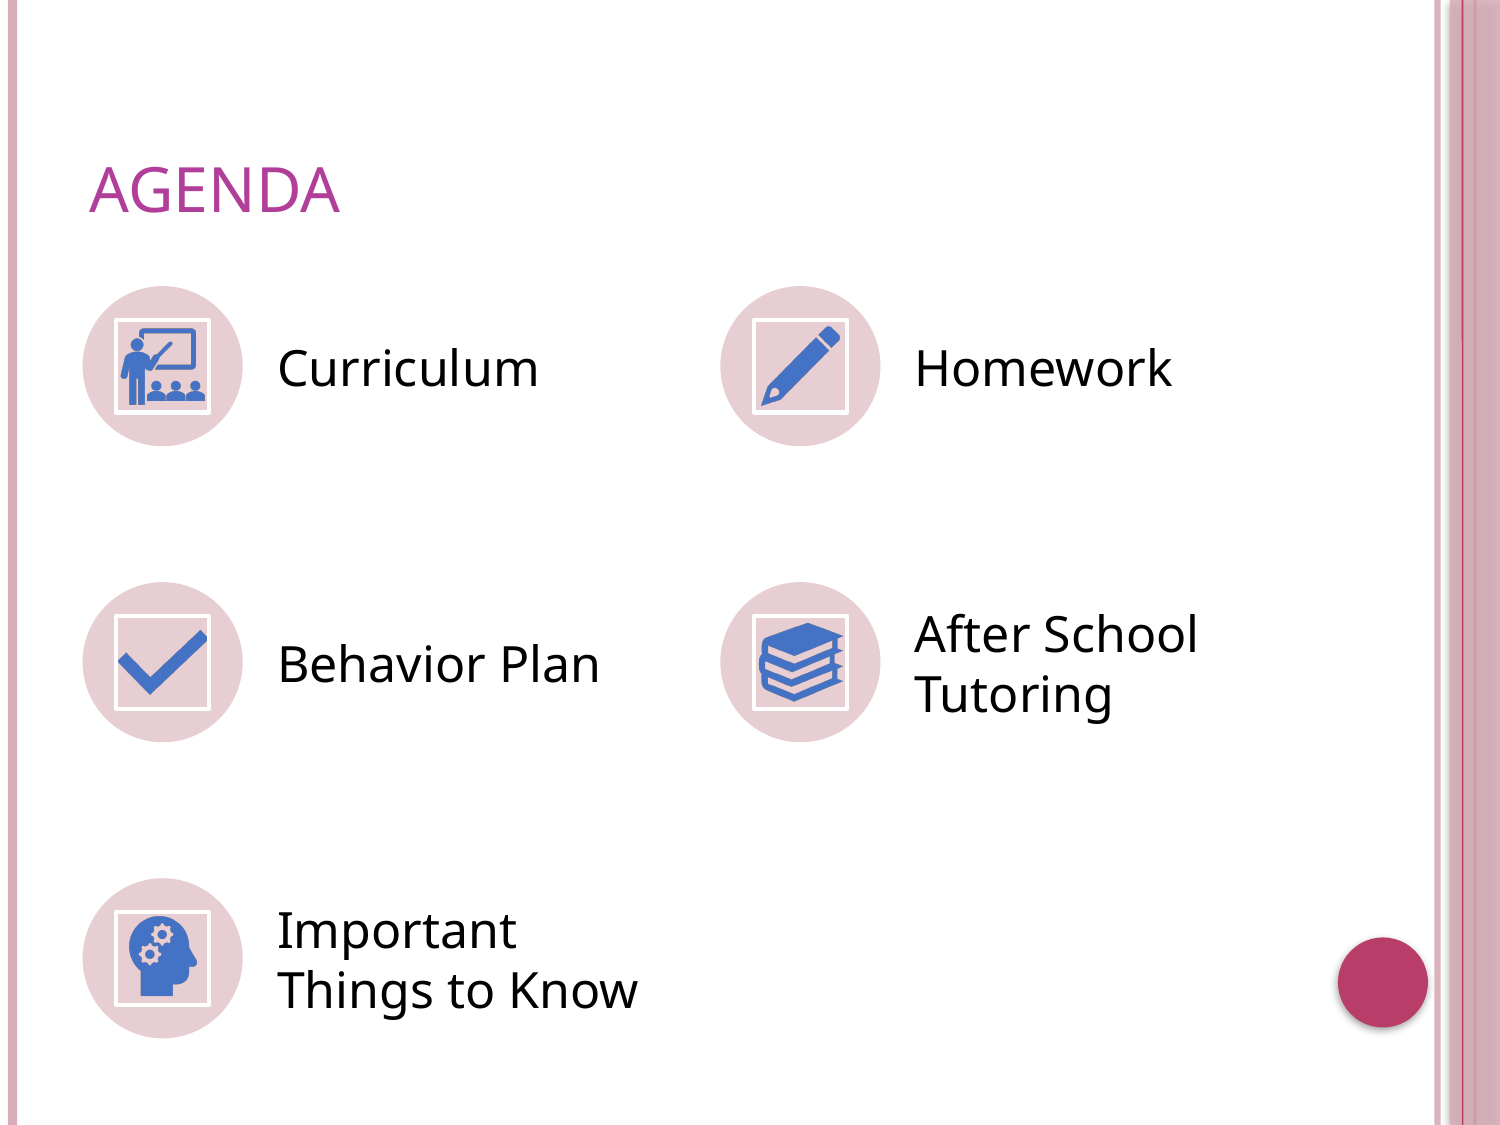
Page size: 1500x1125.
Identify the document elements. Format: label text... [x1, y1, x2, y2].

title Agenda [75, 45, 1300, 233]
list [74, 261, 1301, 1063]
